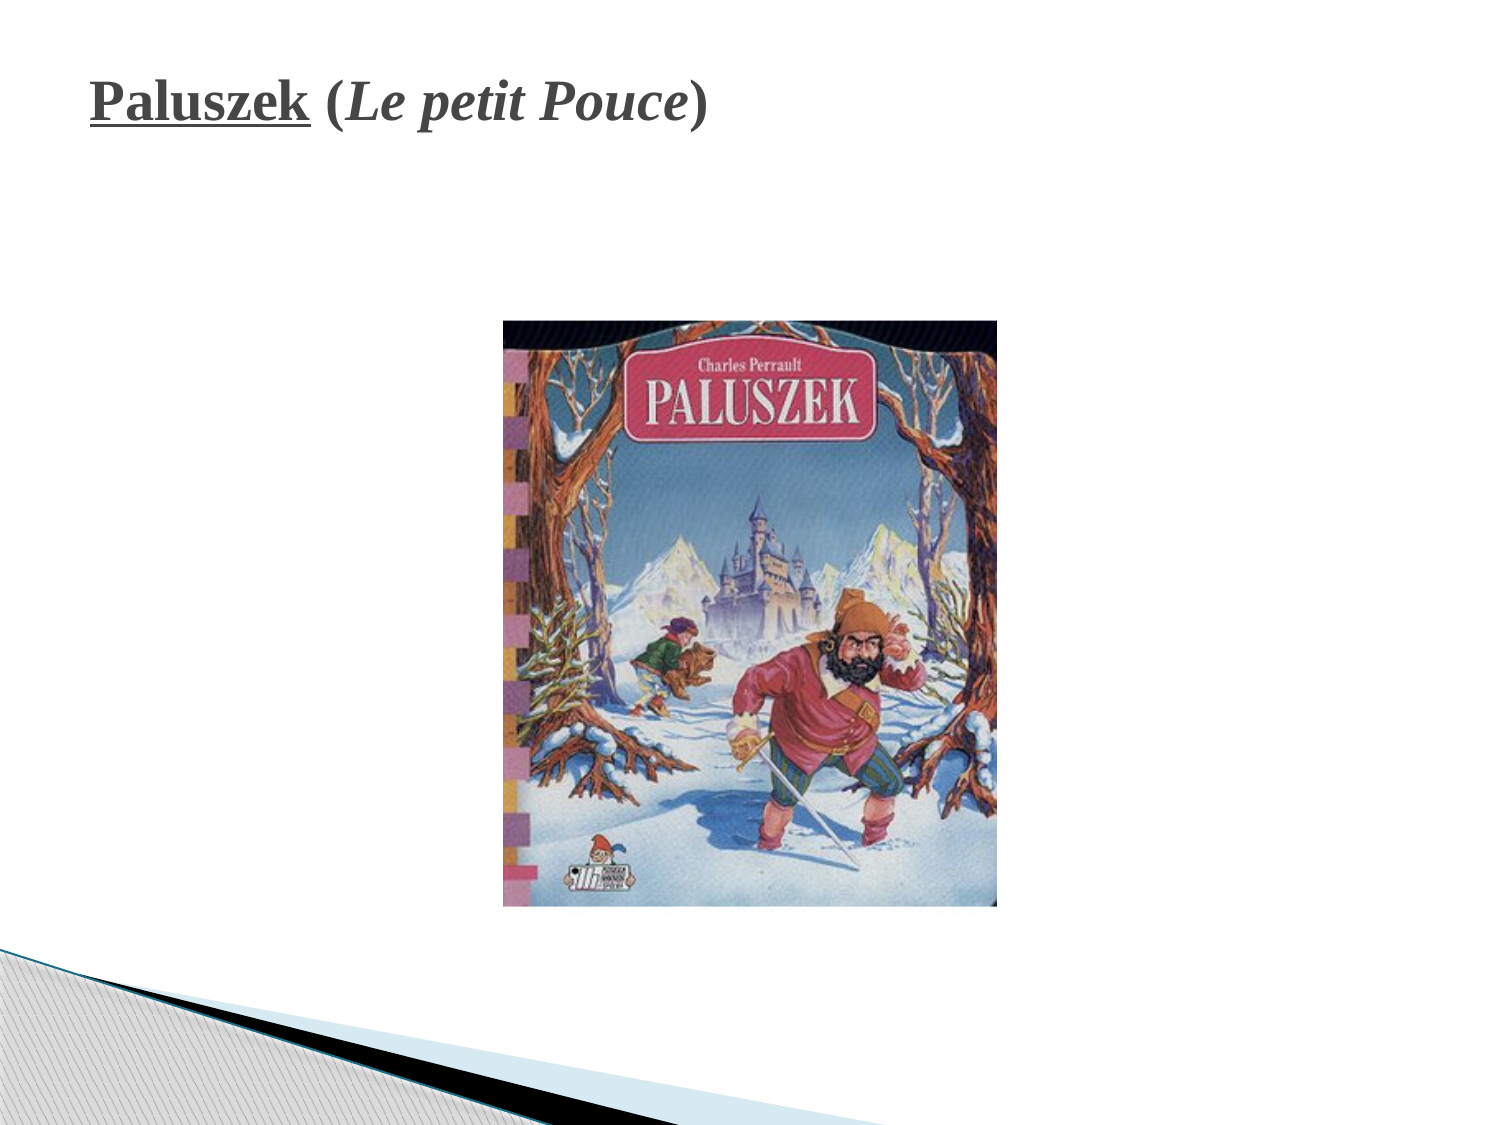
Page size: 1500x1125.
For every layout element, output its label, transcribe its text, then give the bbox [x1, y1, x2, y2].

title Paluszek (Le petit Pouce) [75, 45, 1425, 233]
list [503, 242, 997, 986]
